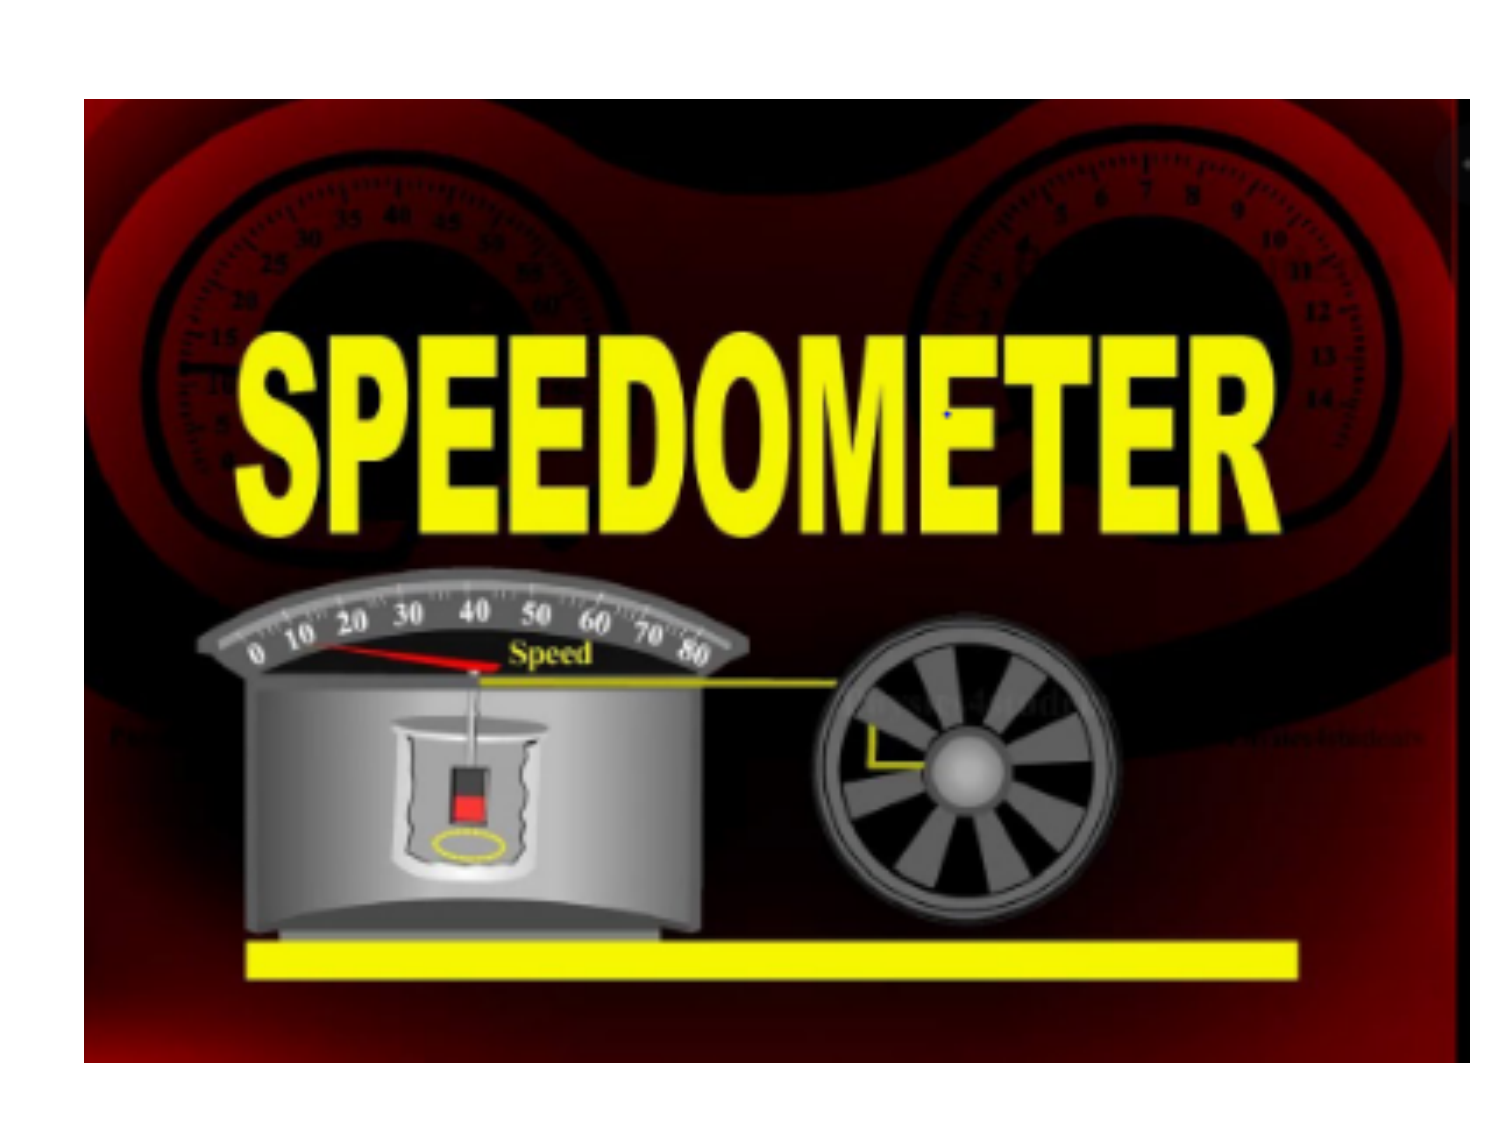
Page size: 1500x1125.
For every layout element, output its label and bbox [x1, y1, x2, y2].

picture [84, 99, 1470, 1063]
